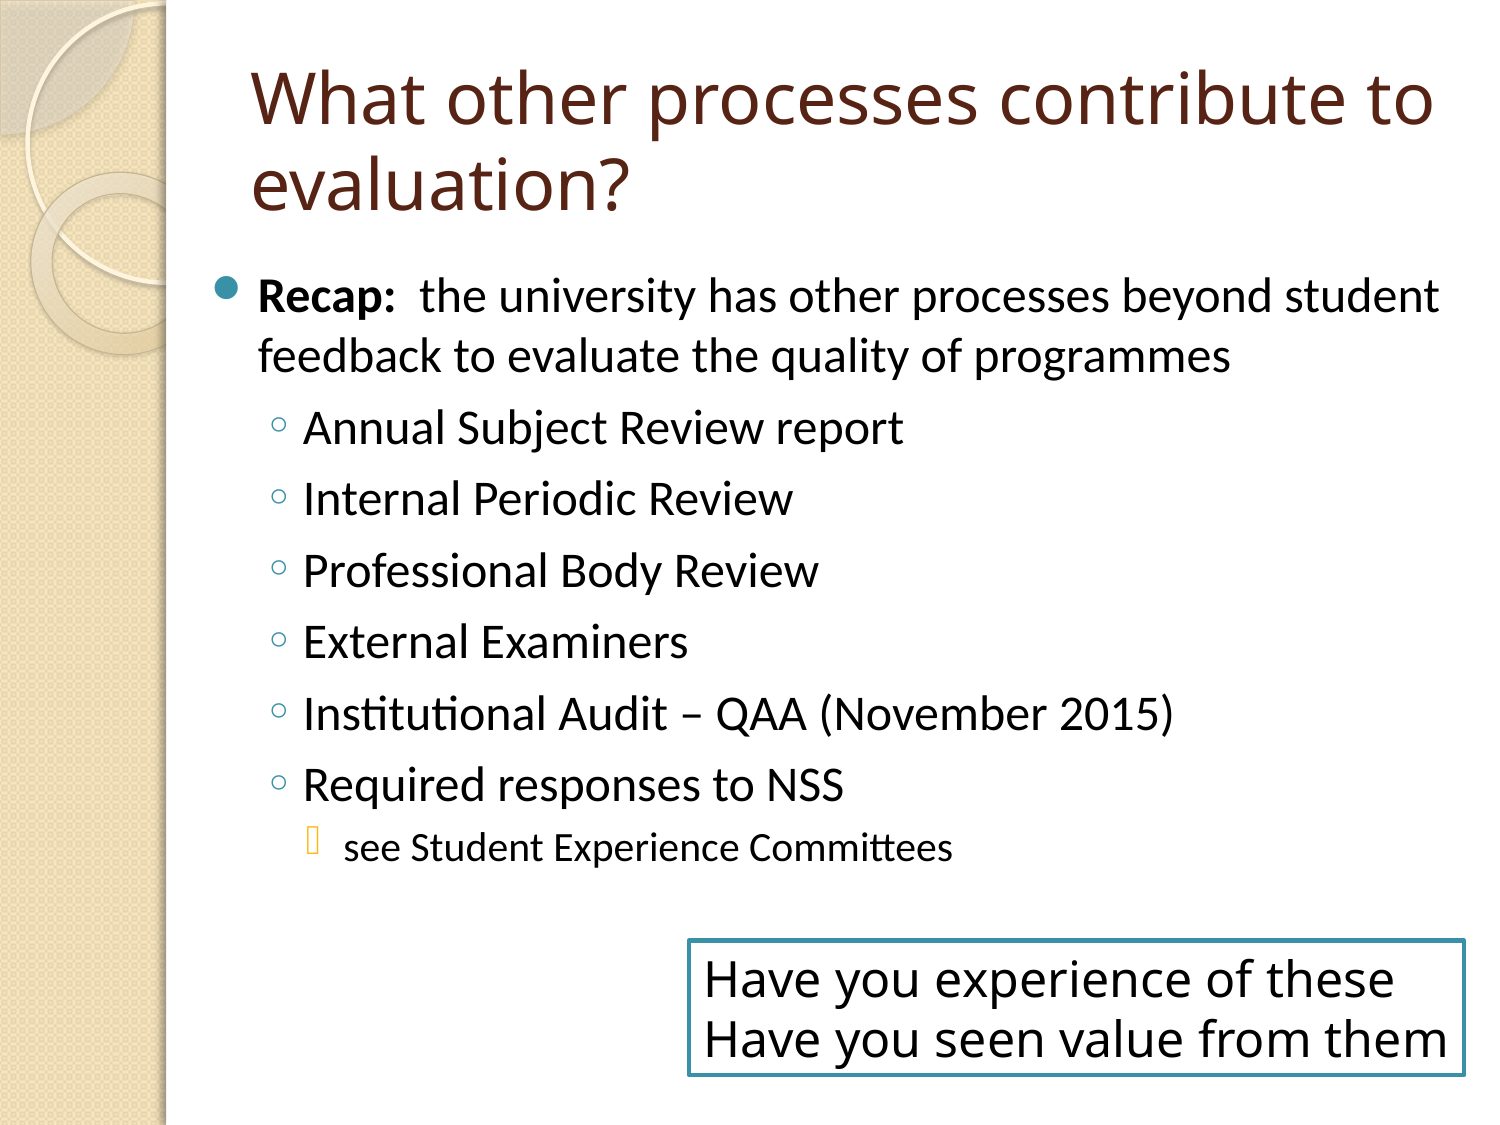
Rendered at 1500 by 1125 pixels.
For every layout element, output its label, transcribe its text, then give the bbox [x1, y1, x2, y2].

list Recap: the university has other processes beyond student feedback to evaluate the quality of programmes Annual Subject Review report Internal Periodic Review Professional Body Review External Examiners Institutional Audit – QAA (November 2015) Required responses to NSS see Student Experience Committees [182, 255, 1481, 894]
text_box Have you experience of these Have you seen value from them [687, 938, 1466, 1077]
title What other processes contribute to evaluation? [235, 45, 1466, 233]
